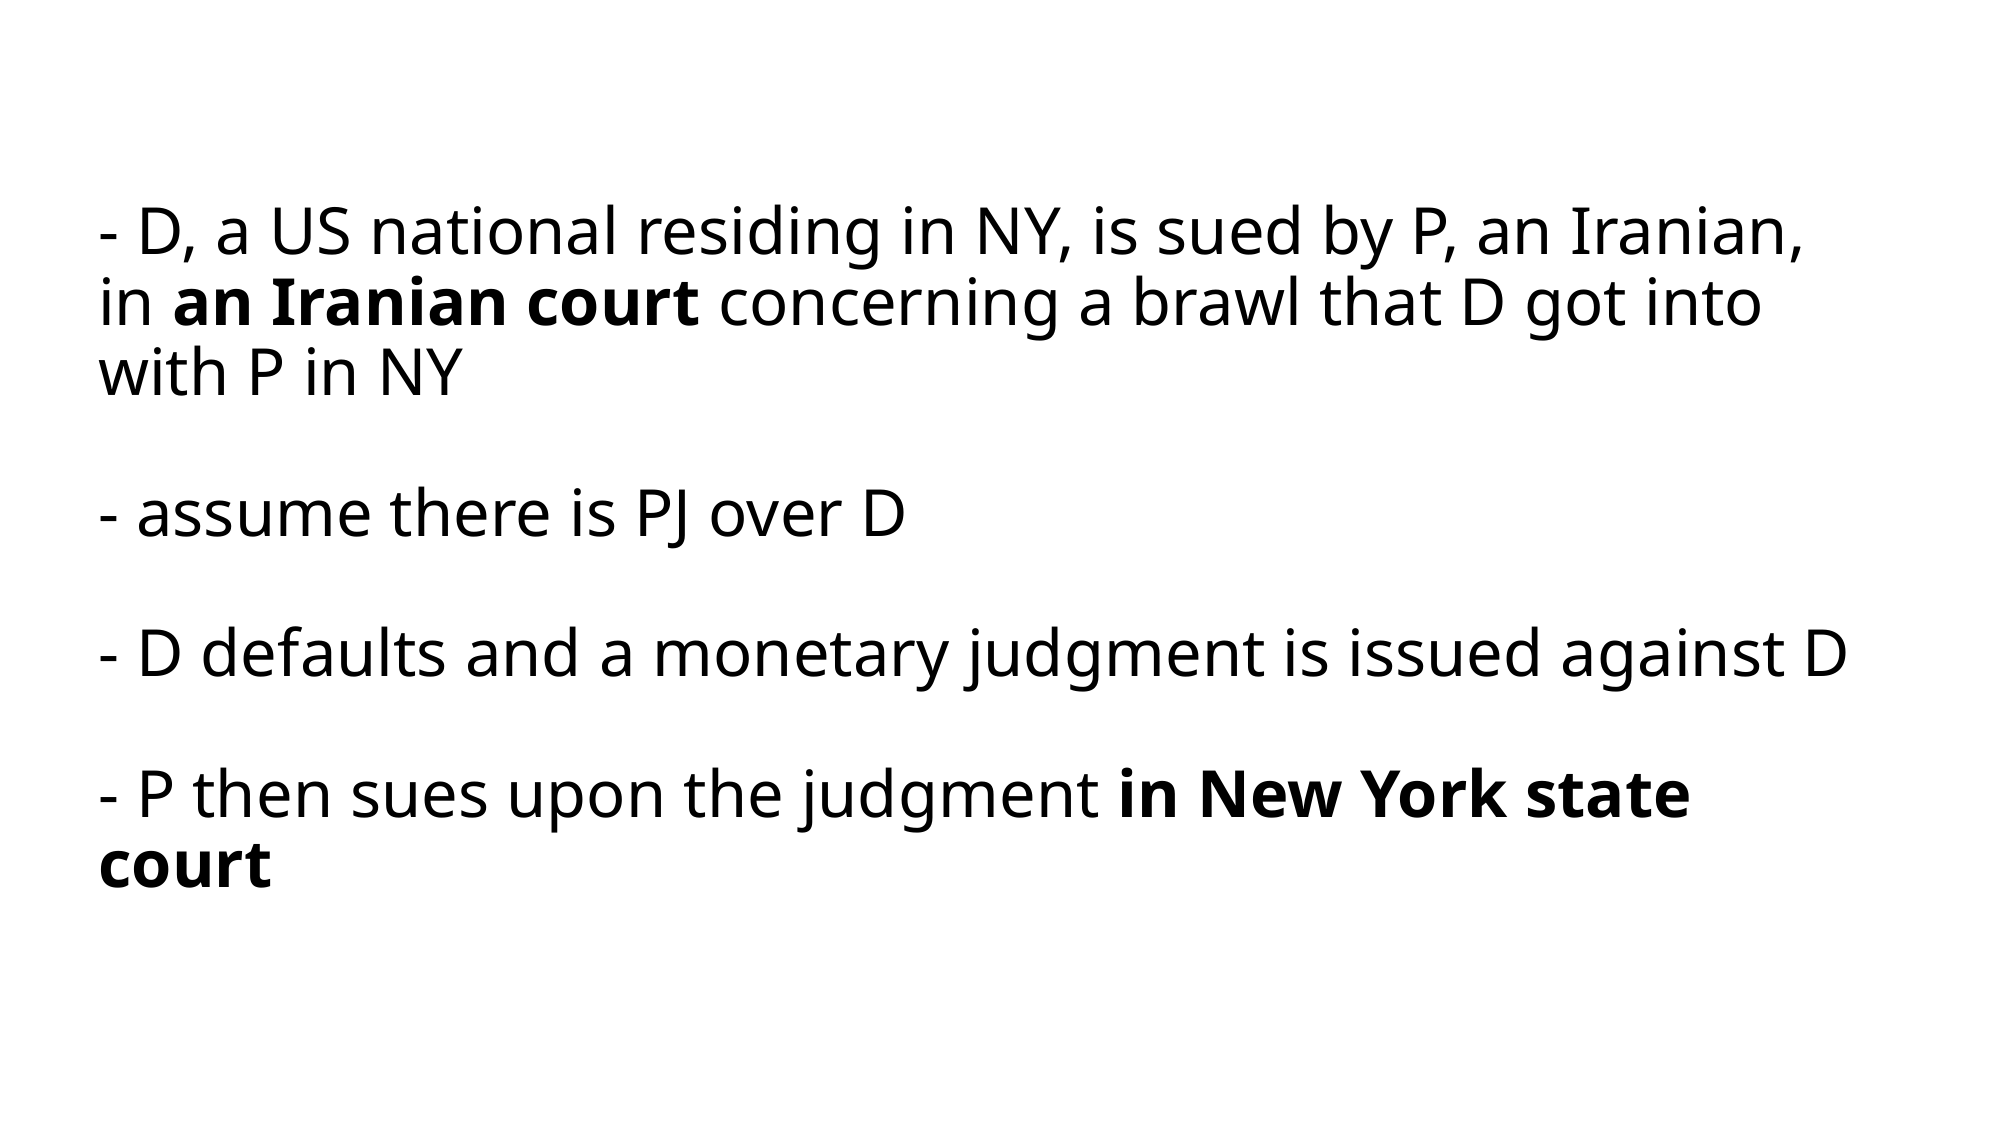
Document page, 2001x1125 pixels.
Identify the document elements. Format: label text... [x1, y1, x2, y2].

title - D, a US national residing in NY, is sued by P, an Iranian, in an Iranian court concerning a brawl that D got into with P in NY - assume there is PJ over D - D defaults and a monetary judgment is issued against D - P then sues upon the judgment in New York state court [83, 185, 1890, 915]
